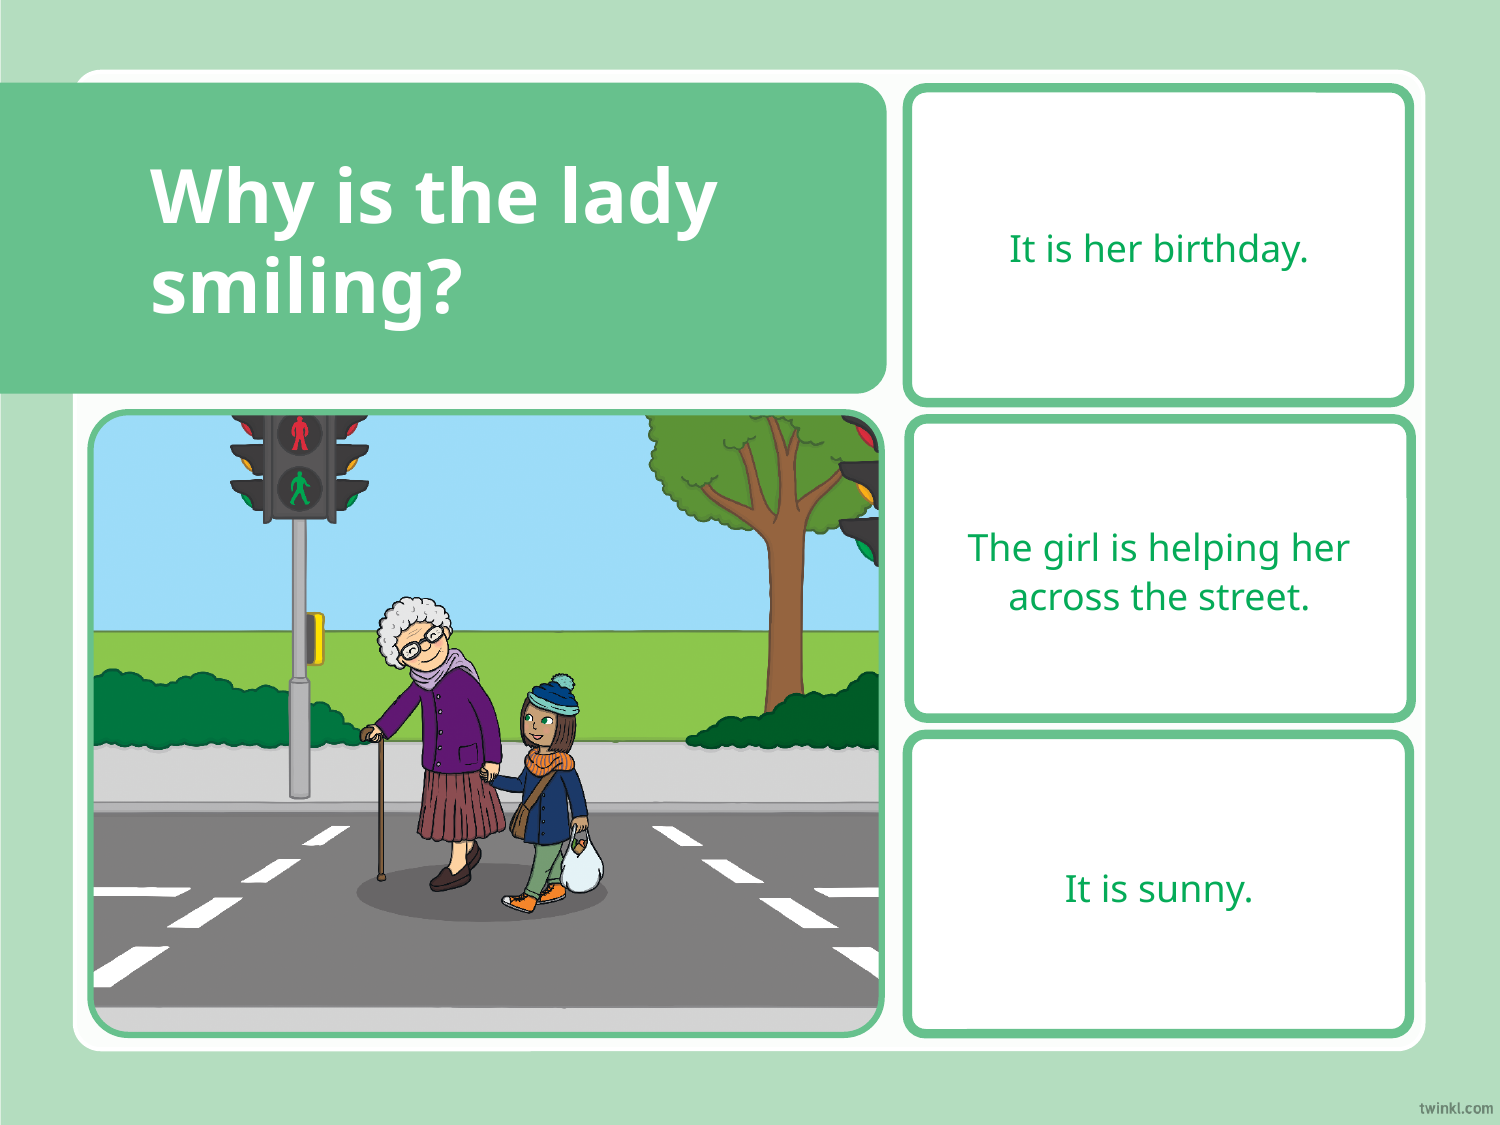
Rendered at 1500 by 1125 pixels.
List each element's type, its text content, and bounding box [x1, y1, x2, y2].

text_box The girl is helping her across the street. [907, 489, 1412, 648]
text_box [908, 417, 1413, 720]
picture [0, 0, 1500, 1125]
text_box It is sunny. [907, 832, 1412, 939]
picture [90, 412, 882, 1035]
text_box [906, 733, 1411, 1035]
text_box [906, 86, 1411, 404]
text_box It is her birthday. [907, 170, 1412, 321]
text_box Why is the lady smiling? [0, 82, 887, 394]
